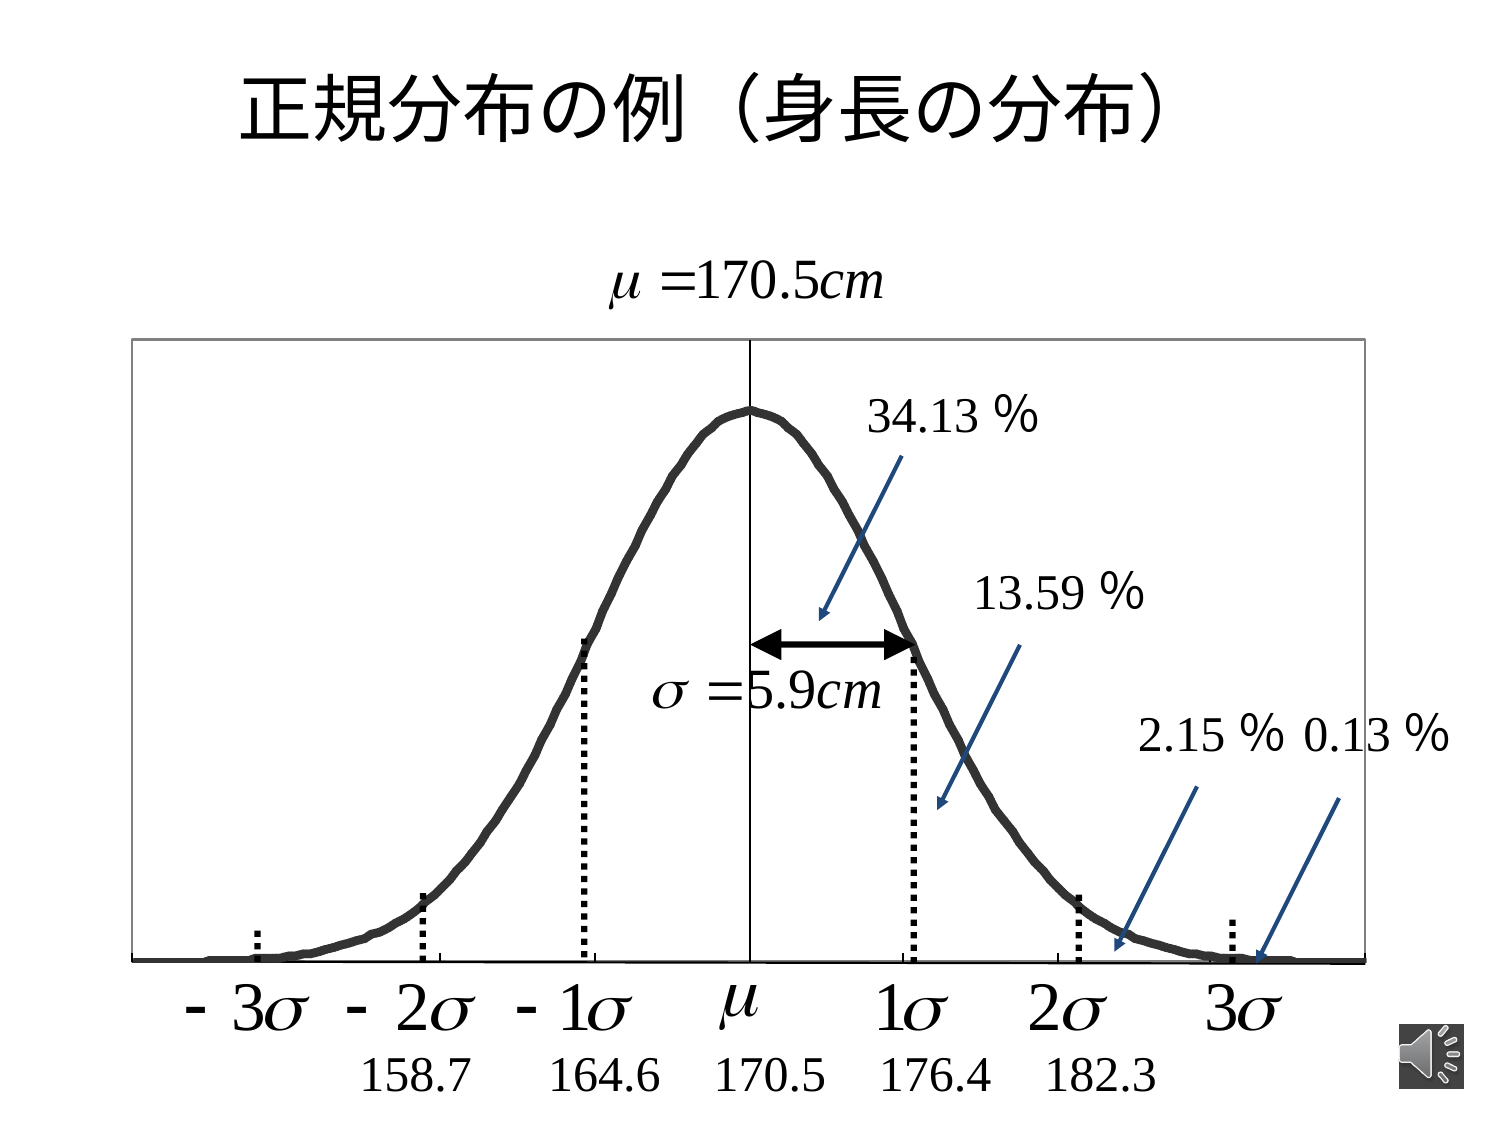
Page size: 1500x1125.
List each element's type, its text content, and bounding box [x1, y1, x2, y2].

title 正規分布の例（身長の分布） [87, 50, 1363, 163]
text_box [1195, 966, 1294, 1049]
text_box 182.3 [1029, 1034, 1172, 1109]
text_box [334, 966, 492, 1049]
text_box 158.7 [344, 1056, 487, 1109]
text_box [1016, 966, 1122, 1049]
text_box 176.4 [864, 1034, 1007, 1109]
text_box 0.13％ [1413, 693, 1468, 769]
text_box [504, 966, 649, 1049]
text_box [173, 966, 324, 1049]
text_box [870, 966, 963, 1049]
picture [1397, 1022, 1465, 1090]
text_box 170.5 [698, 1034, 842, 1109]
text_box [644, 655, 894, 723]
text_box 164.6 [533, 1034, 676, 1109]
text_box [597, 245, 894, 323]
picture [81, 327, 1409, 973]
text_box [705, 969, 776, 1046]
